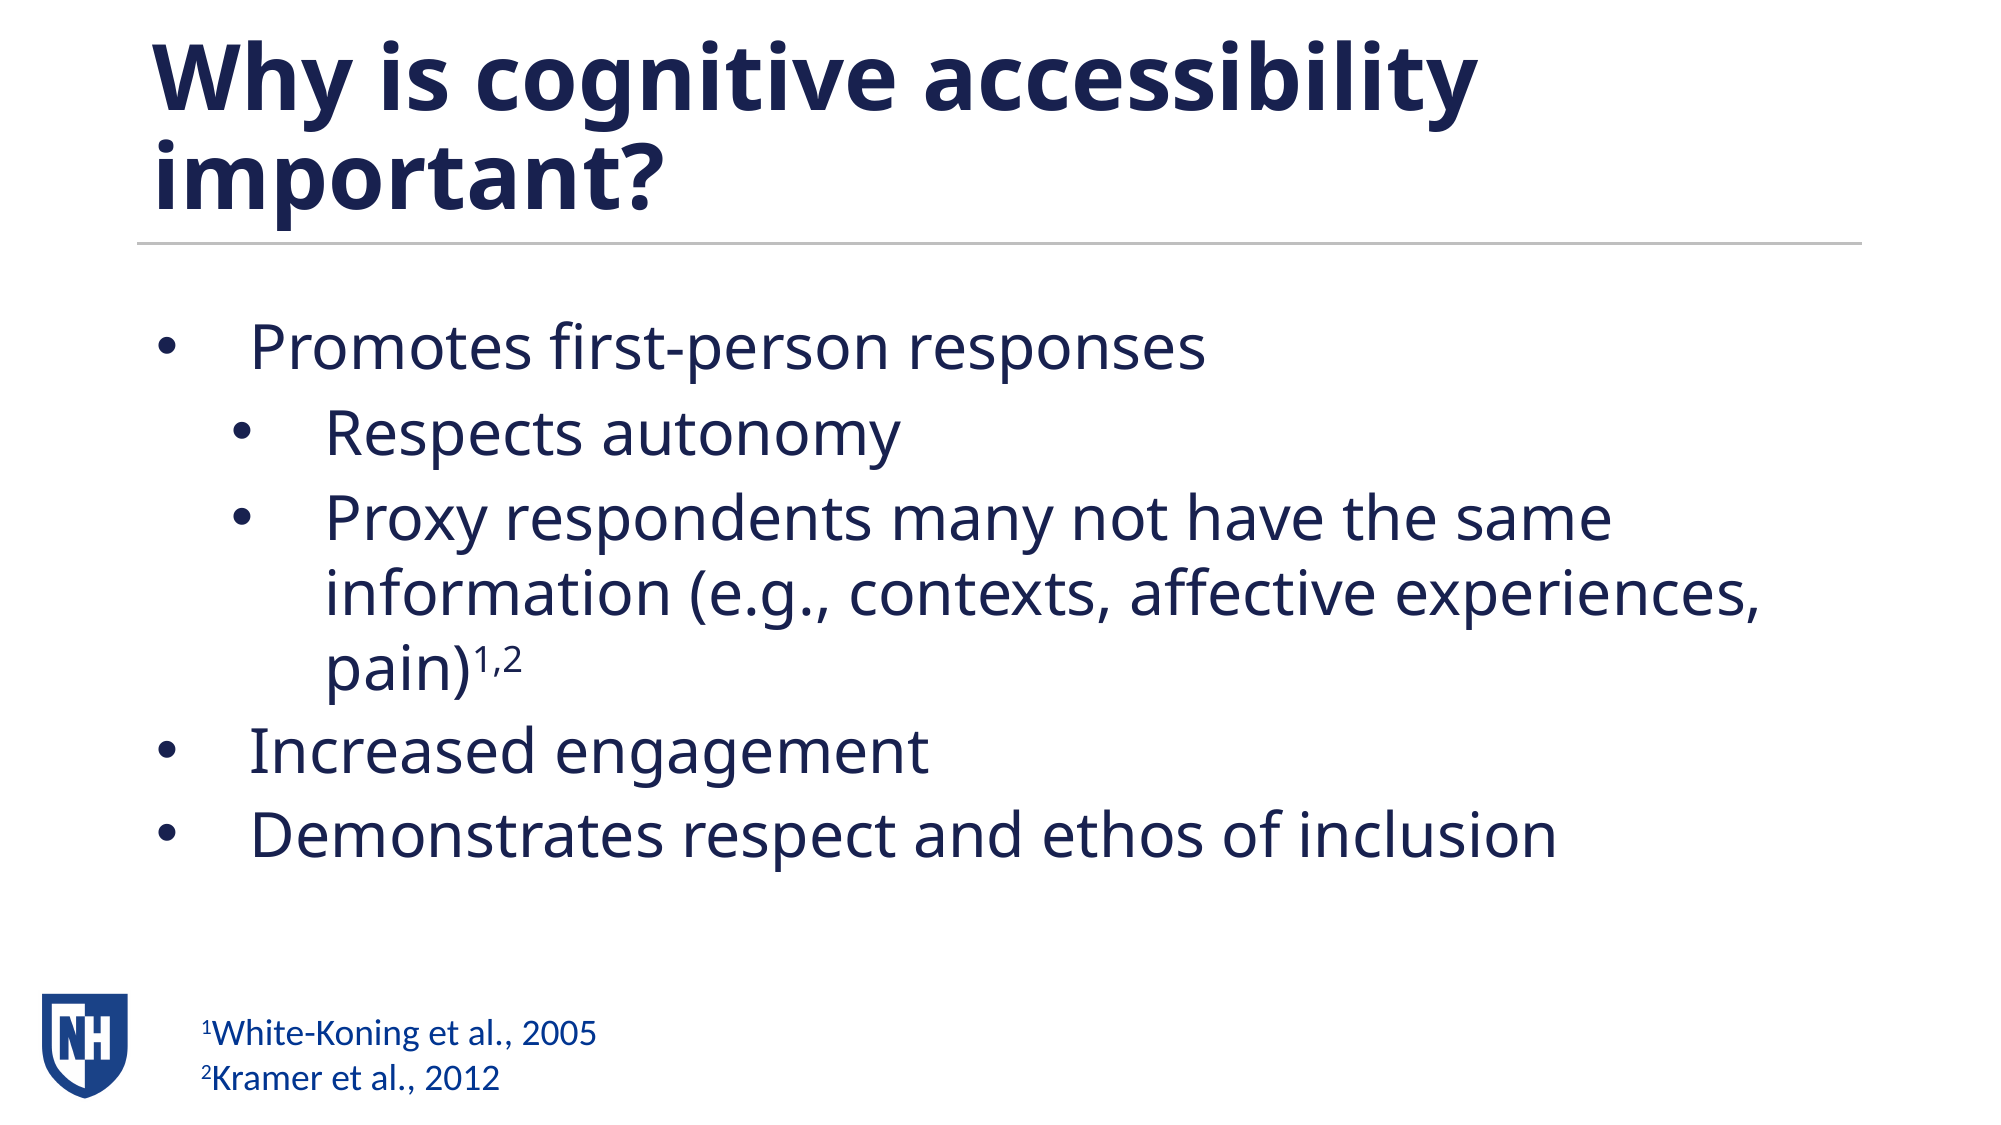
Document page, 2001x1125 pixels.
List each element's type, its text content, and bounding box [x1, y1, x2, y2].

text_box 1White-Koning et al., 2005 2Kramer et al., 2012 [186, 1000, 1187, 1106]
picture [21, 980, 138, 1105]
title Why is cognitive accessibility important? [137, 93, 1867, 237]
list Promotes first-person responses Respects autonomy Proxy respondents many not have the same information (e.g., contexts, affective experiences, pain)1,2 Increased engagement Demonstrates respect and ethos of inclusion [141, 299, 1867, 900]
